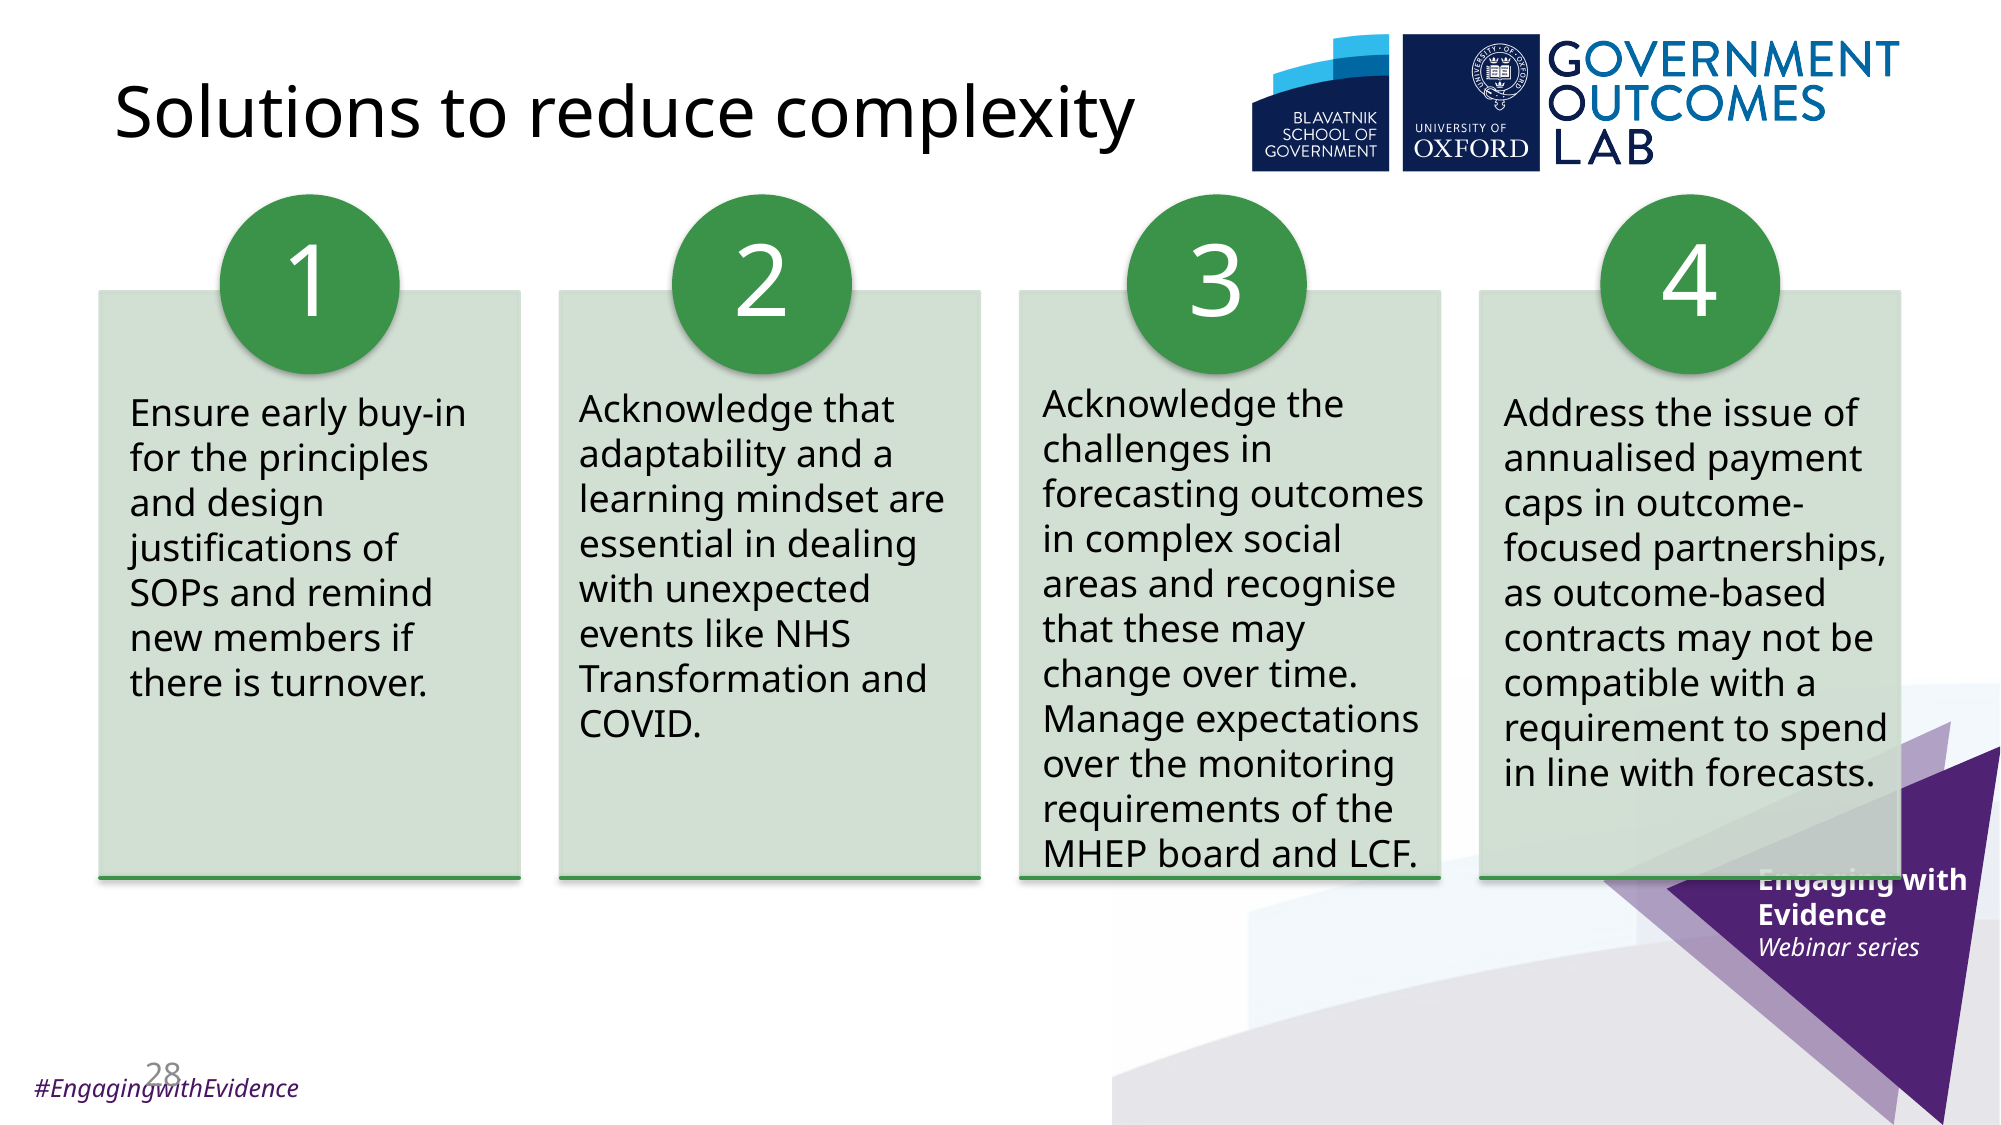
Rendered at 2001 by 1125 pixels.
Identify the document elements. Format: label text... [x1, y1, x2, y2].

picture [1251, 33, 1900, 184]
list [99, 196, 1901, 974]
title Solutions to reduce complexity [99, 45, 1231, 184]
slide_number 28 [99, 1046, 197, 1107]
